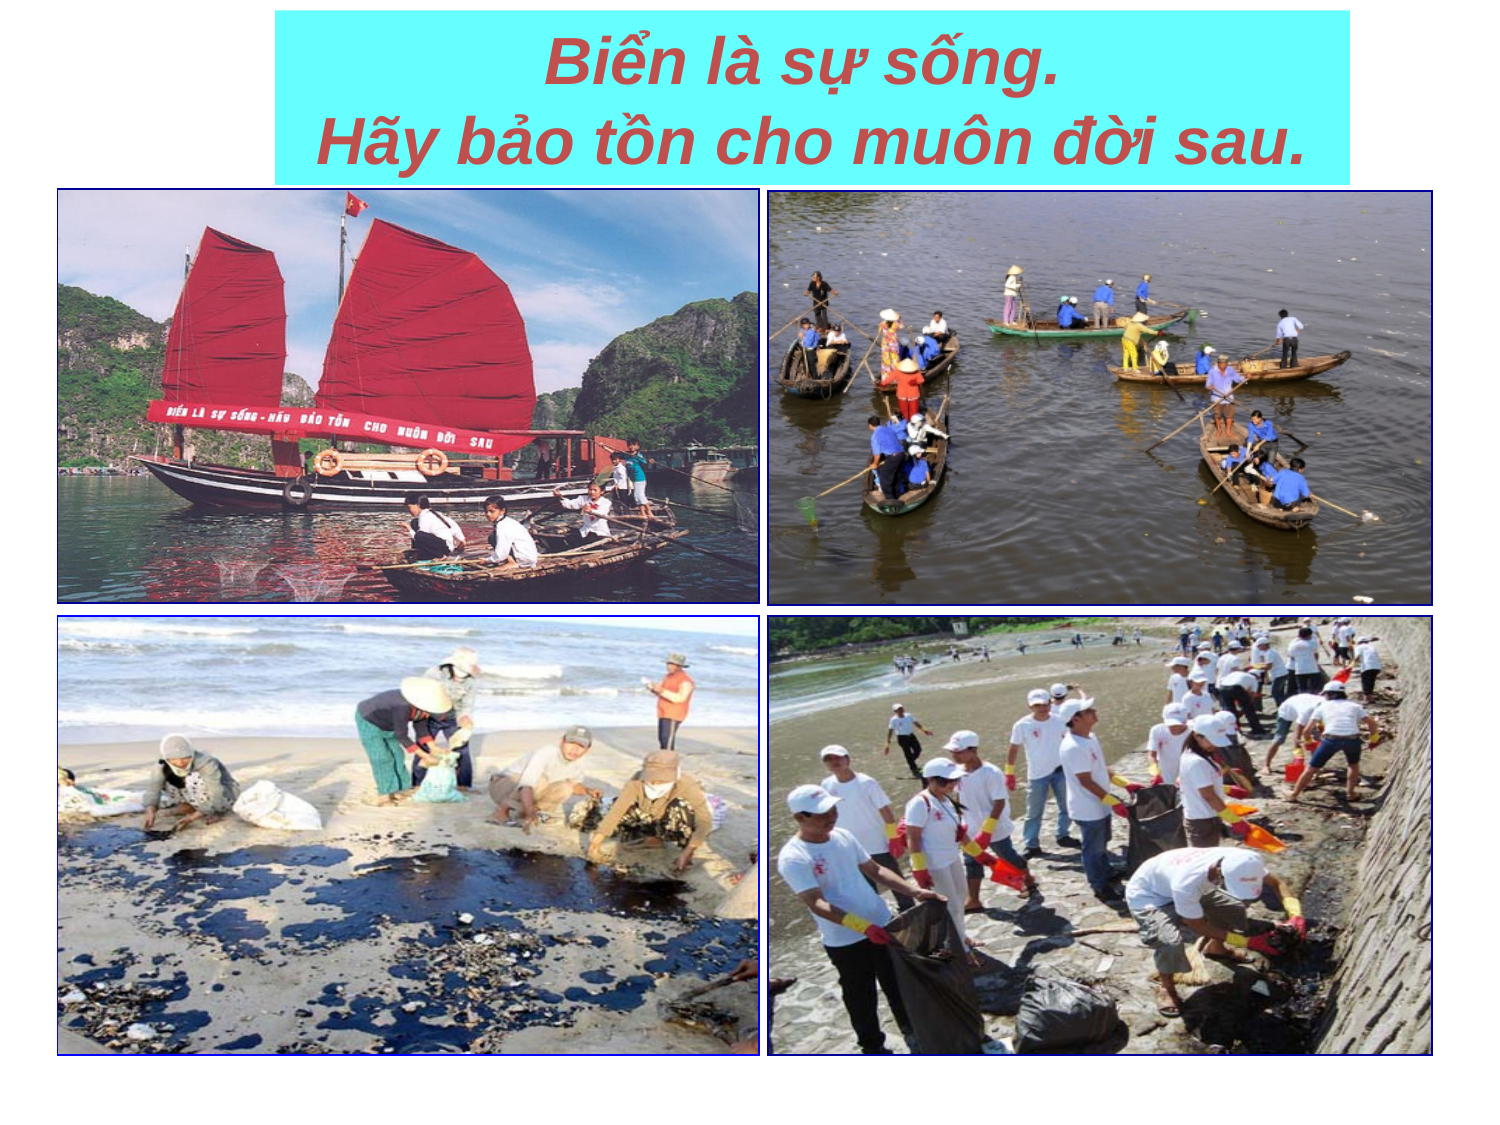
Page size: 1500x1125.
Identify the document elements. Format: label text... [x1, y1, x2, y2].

picture [768, 616, 1432, 1055]
picture [58, 189, 759, 603]
picture [768, 191, 1432, 605]
picture [58, 616, 759, 1055]
text_box Biển là sự sống. Hãy bảo tồn cho muôn đời sau. [275, 10, 1350, 185]
